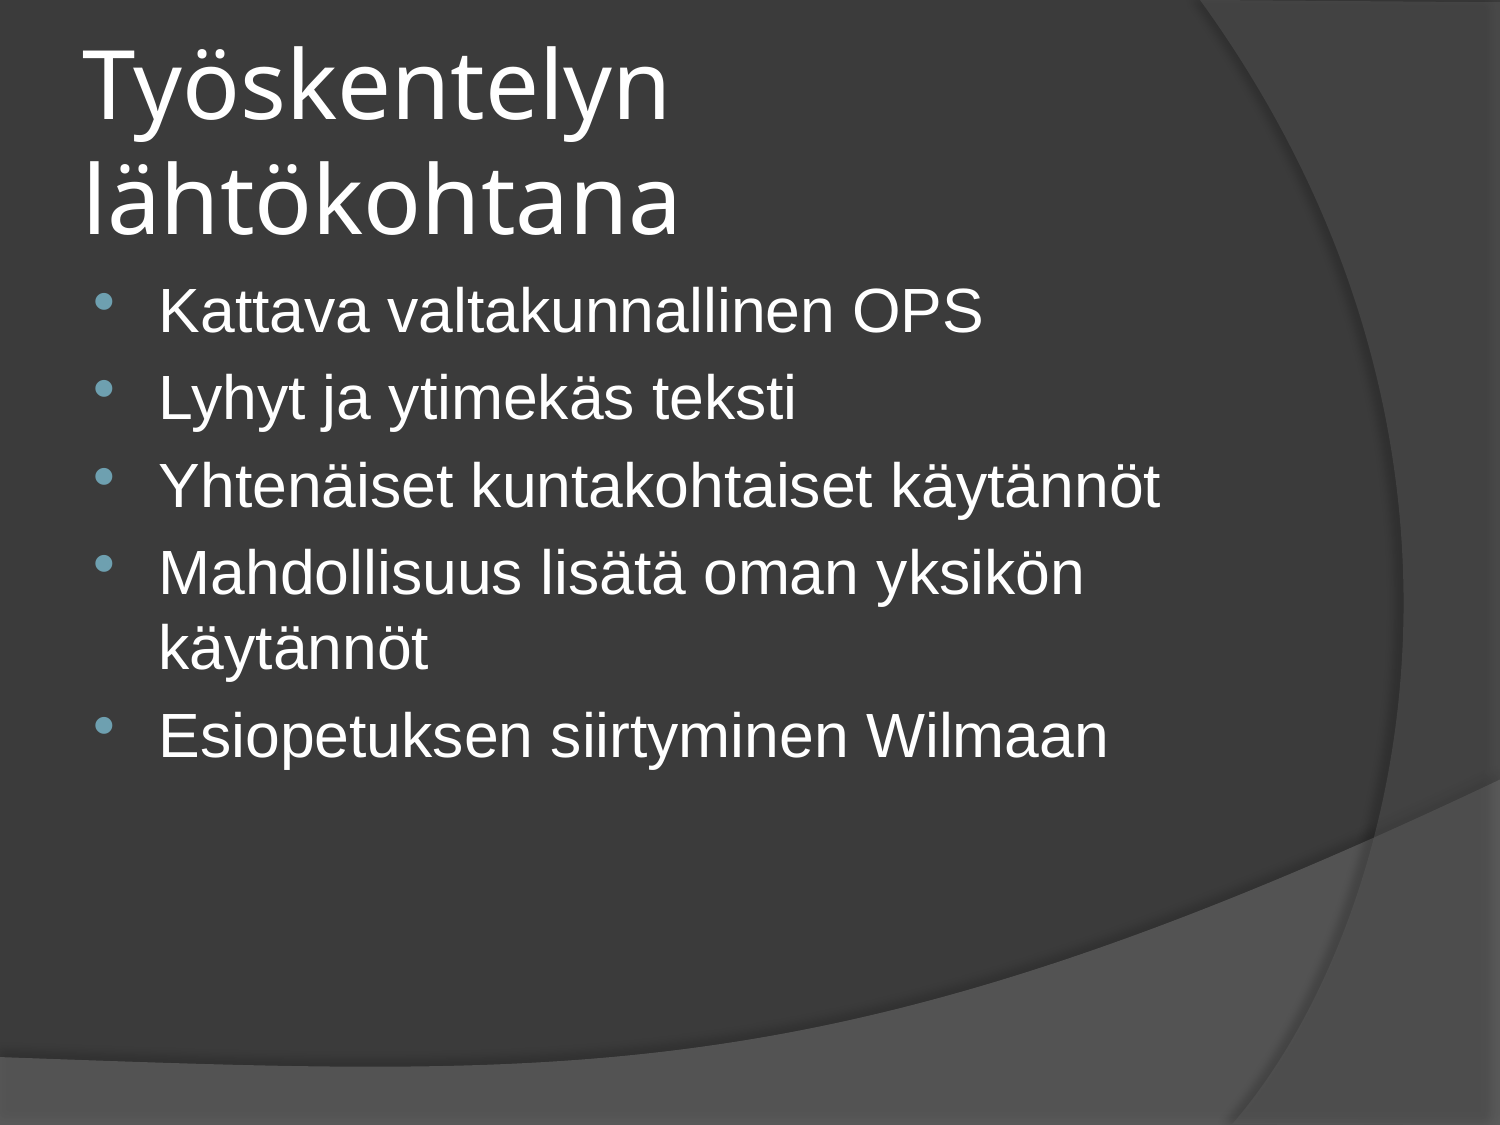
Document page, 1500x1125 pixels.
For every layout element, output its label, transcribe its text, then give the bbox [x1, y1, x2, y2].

title Työskentelyn lähtökohtana [75, 45, 1300, 233]
list Kattava valtakunnallinen OPS Lyhyt ja ytimekäs teksti Yhtenäiset kuntakohtaiset käytännöt Mahdollisuus lisätä oman yksikön käytännöt Esiopetuksen siirtyminen Wilmaan [75, 262, 1300, 1005]
